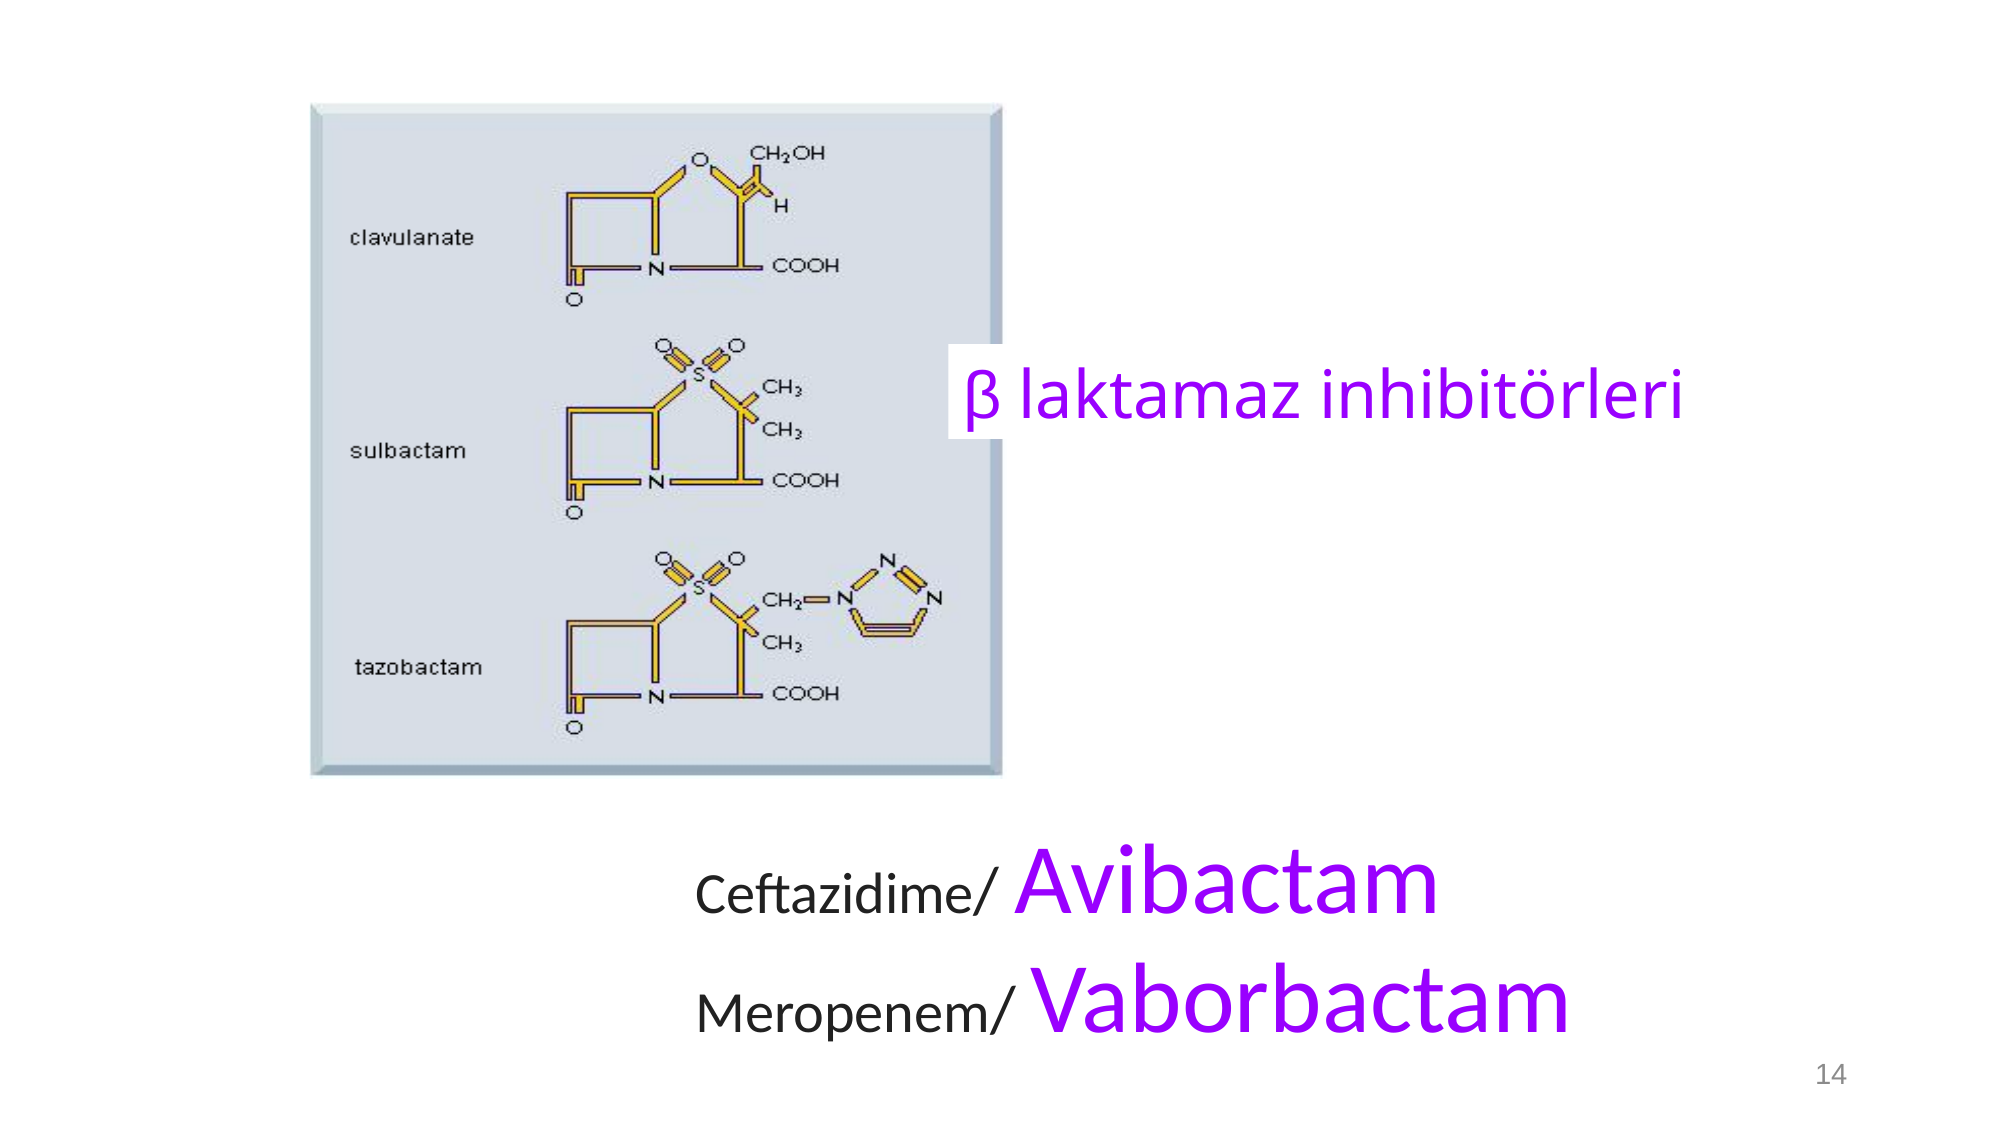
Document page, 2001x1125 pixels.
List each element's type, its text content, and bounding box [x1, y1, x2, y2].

text_box β laktamaz inhibitörleri [1007, 344, 1702, 439]
slide_number 14 [1412, 1042, 1863, 1103]
picture [309, 102, 1007, 779]
text_box Ceftazidime/ Avibactam Meropenem/ Vaborbactam [680, 805, 1603, 1061]
